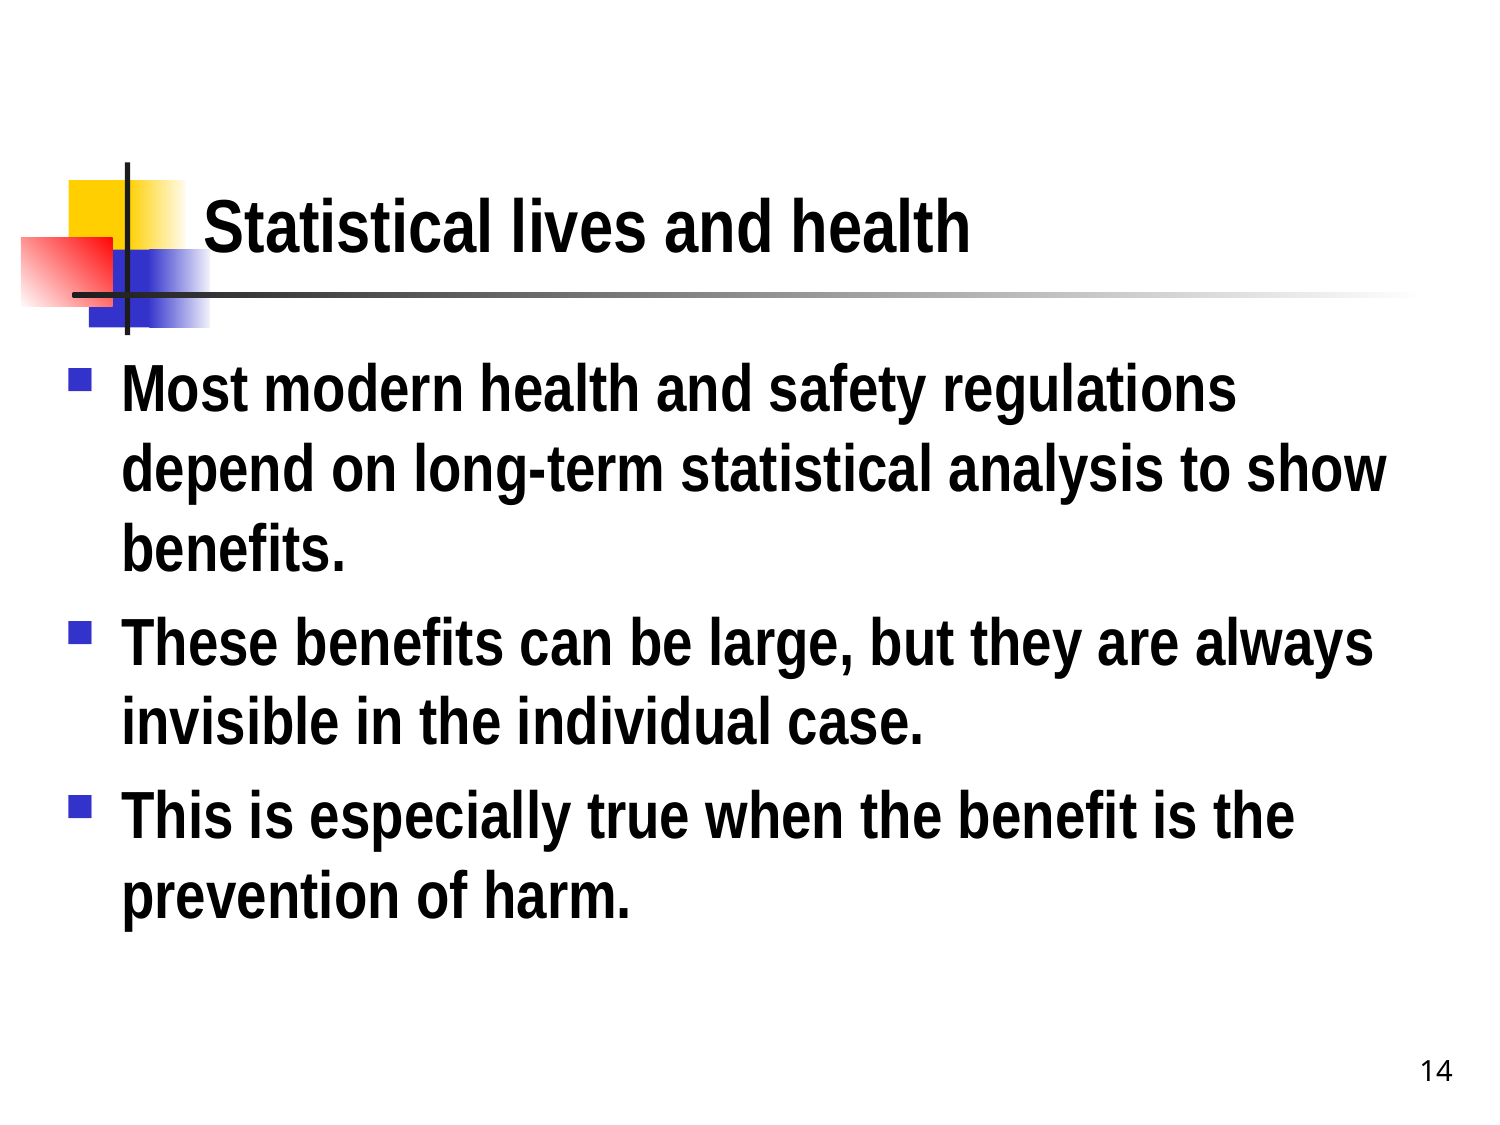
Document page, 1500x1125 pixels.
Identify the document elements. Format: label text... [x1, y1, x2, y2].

list Most modern health and safety regulations depend on long-term statistical analysis to show benefits. These benefits can be large, but they are always invisible in the individual case. This is especially true when the benefit is the prevention of harm. [50, 337, 1450, 1075]
title Statistical lives and health [188, 35, 1468, 275]
slide_number 14 [1155, 1024, 1468, 1100]
